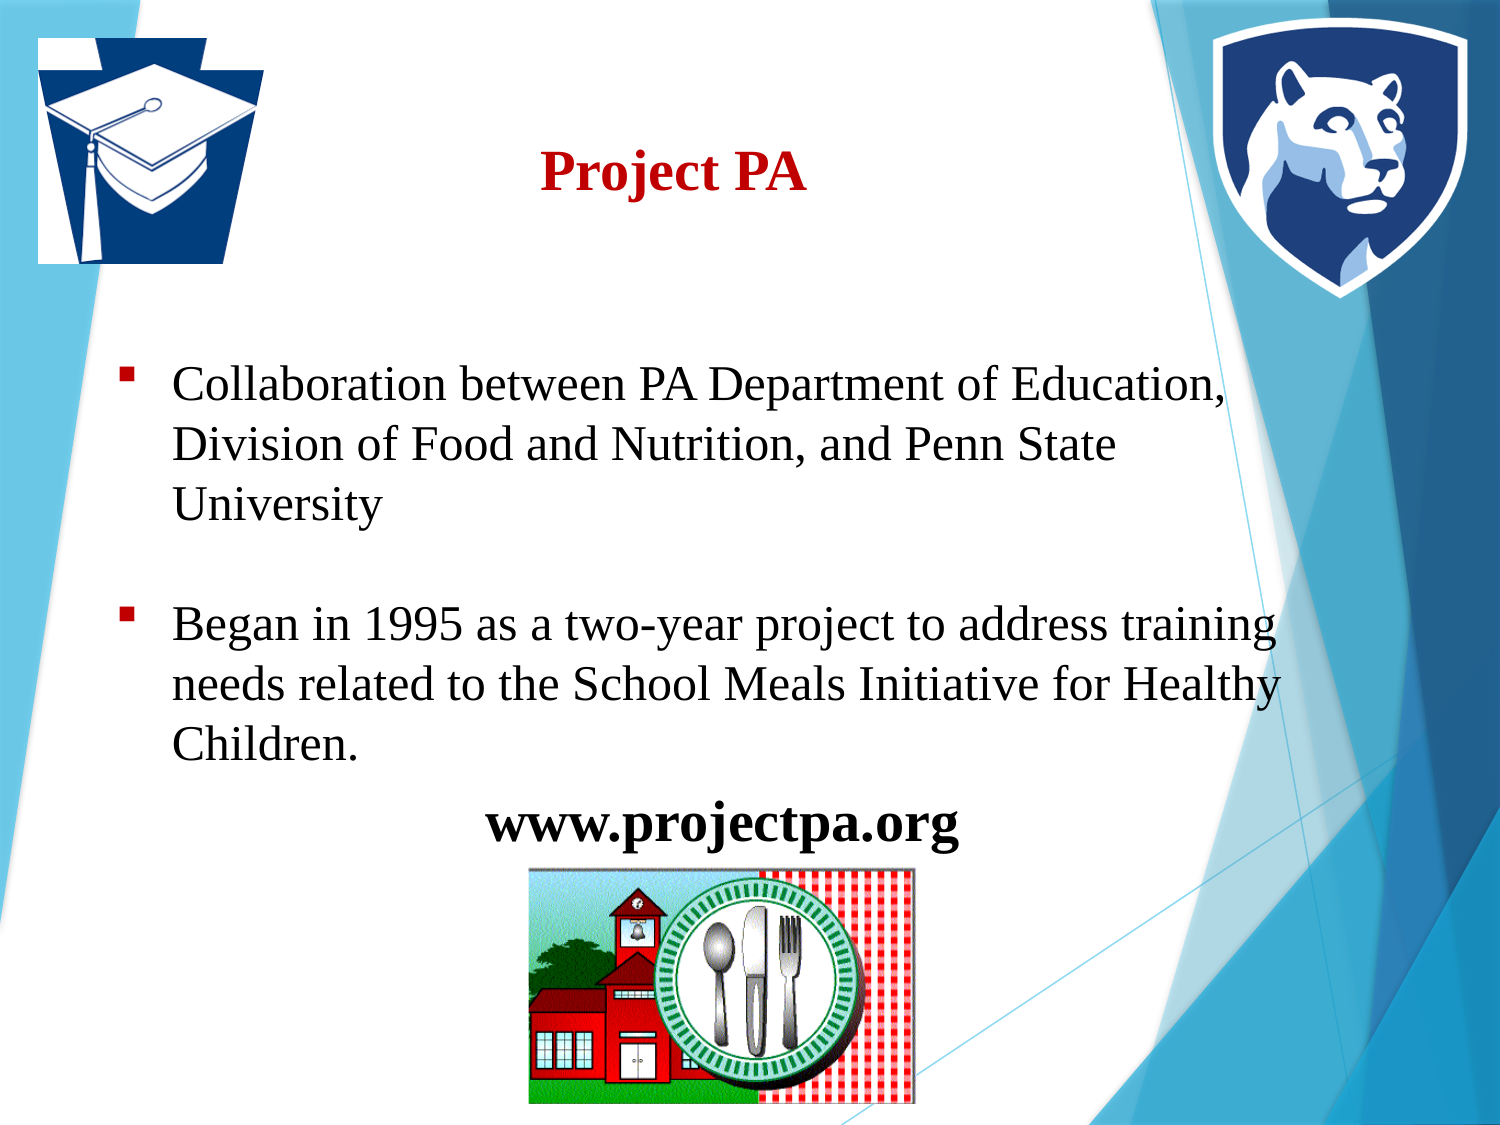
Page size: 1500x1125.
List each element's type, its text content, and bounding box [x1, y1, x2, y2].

text_box www.projectpa.org [470, 775, 975, 861]
picture [37, 37, 264, 264]
text_box Project PA [525, 125, 823, 210]
picture [528, 867, 917, 1104]
picture [1088, 0, 1500, 421]
text_box Collaboration between PA Department of Education, Division of Food and Nutrition, and Penn State University Began in 1995 as a two-year project to address training needs related to the School Meals Initiative for Healthy Children. [100, 342, 1349, 778]
